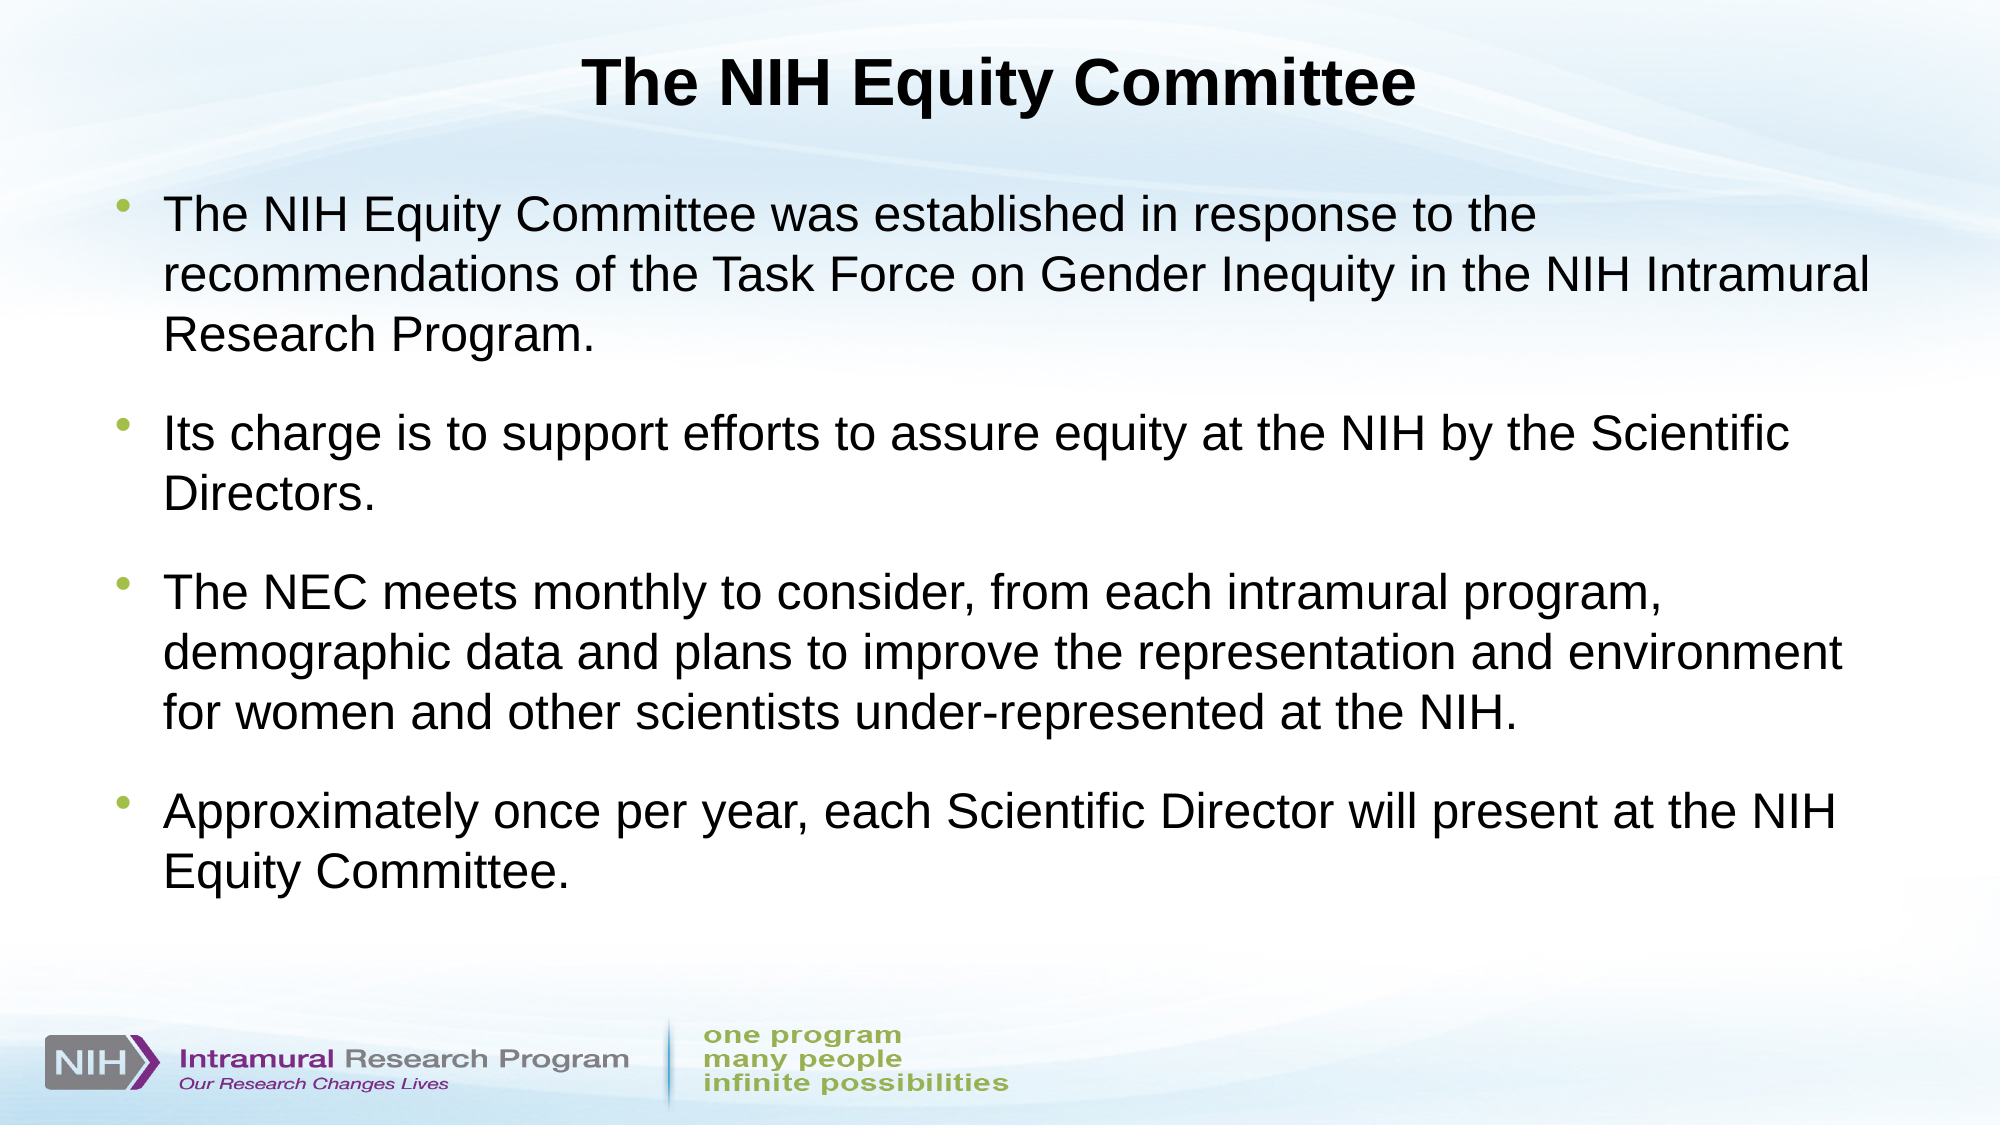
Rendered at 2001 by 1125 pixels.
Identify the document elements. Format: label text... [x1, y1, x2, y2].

title The NIH Equity Committee [99, 4, 1901, 153]
picture [0, 0, 2000, 1125]
list The NIH Equity Committee was established in response to the recommendations of the Task Force on Gender Inequity in the NIH Intramural Research Program. Its charge is to support efforts to assure equity at the NIH by the Scientific Directors. The NEC meets monthly to consider, from each intramural program, demographic data and plans to improve the representation and environment for women and other scientists under-represented at the NIH. Approximately once per year, each Scientific Director will present at the NIH Equity Committee. [99, 173, 1901, 928]
